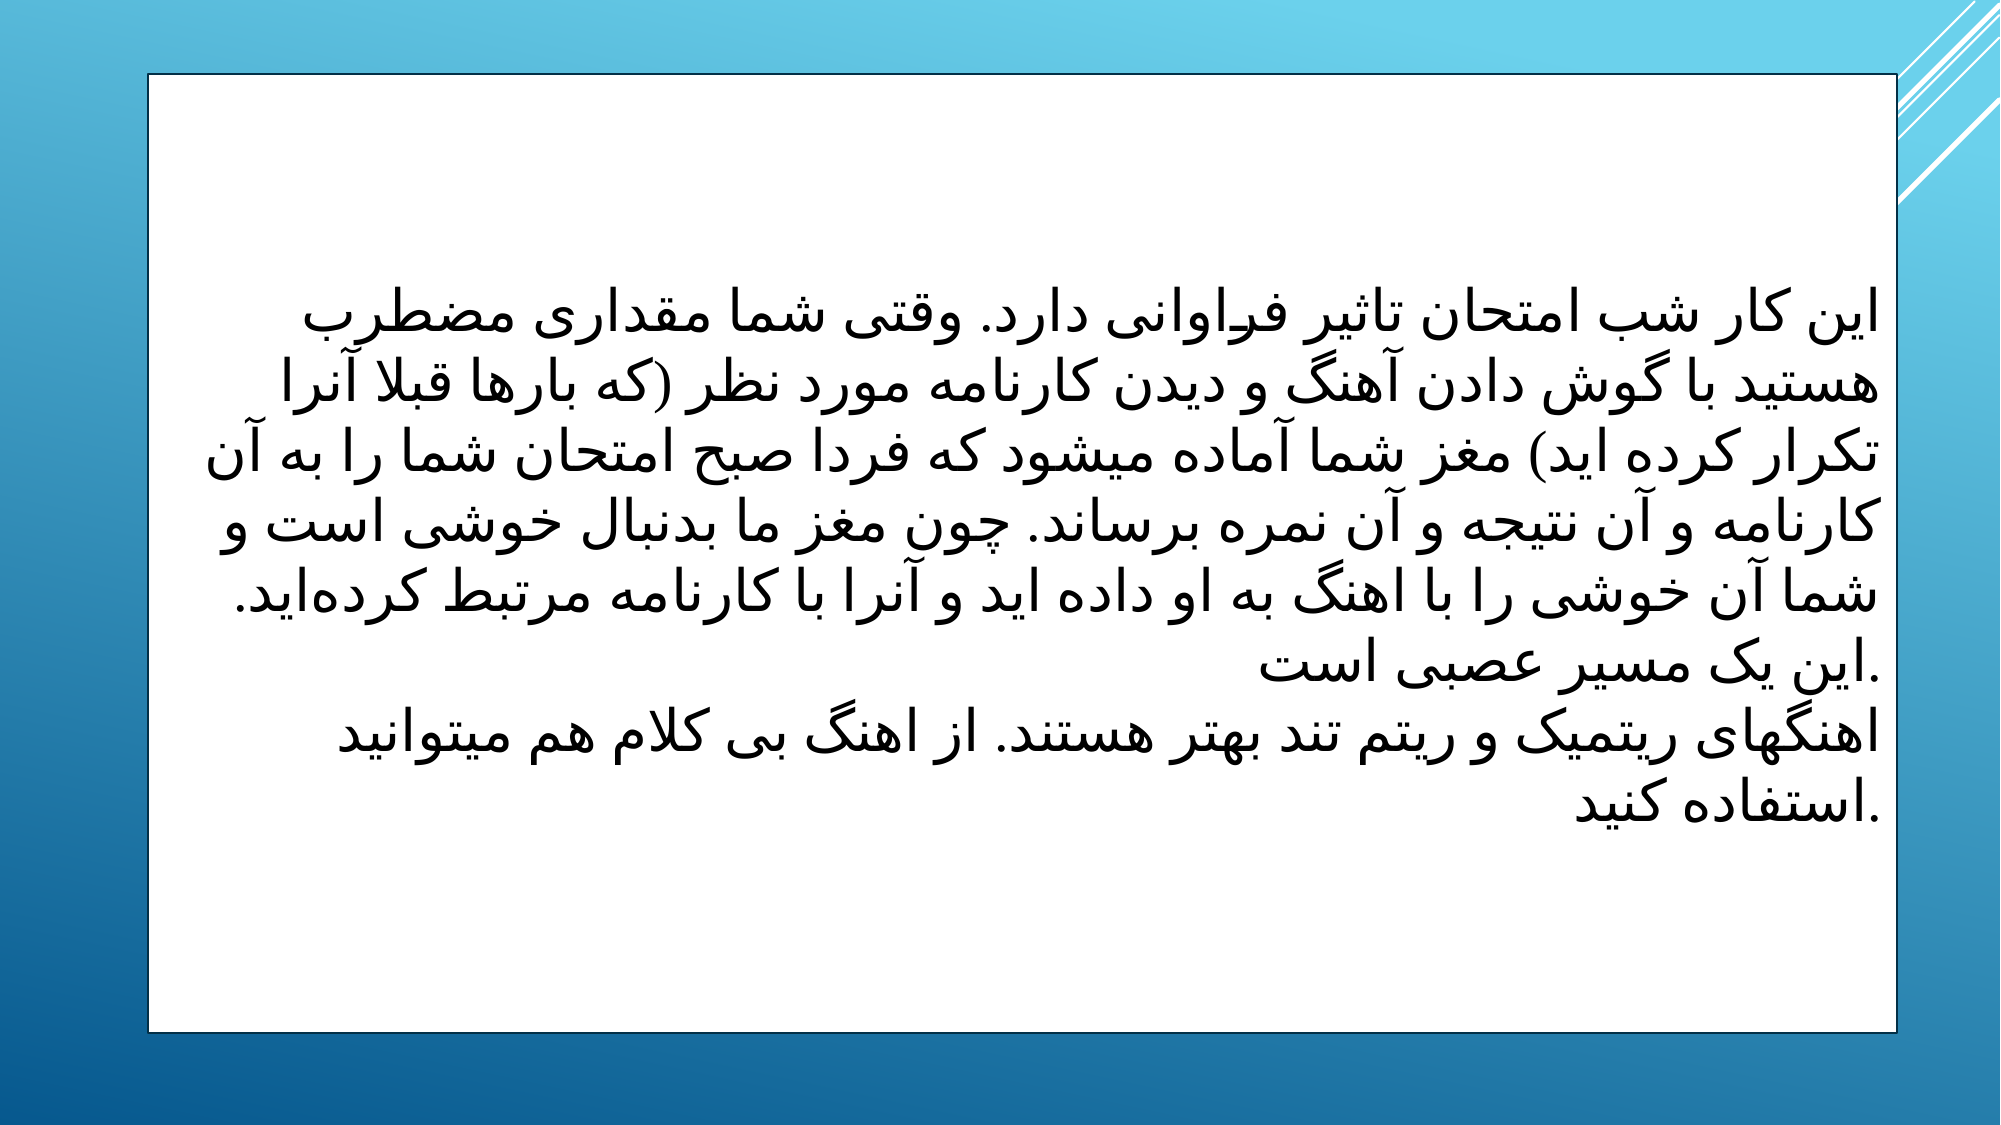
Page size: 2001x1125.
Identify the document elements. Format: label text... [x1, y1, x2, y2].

text_box این کار شب امتحان تاثیر فراوانی دارد. وقتی شما مقداری مضطرب هستید با گوش دادن آهنگ و دیدن کارنامه مورد نظر (که بارها قبلا آنرا تکرار کرده اید) مغز شما آماده میشود که فردا صبح امتحان شما را به آن کارنامه و آن نتیجه و آن نمره برساند. چون مغز ما بدنبال خوشی است و شما آن خوشی را با اهنگ به او داده اید و آنرا با کارنامه مرتبط کرده‌اید. این یک مسیر عصبی است. اهنگهای ریتمیک و ریتم تند بهتر هستند. از اهنگ بی کلام هم میتوانید استفاده کنید. [147, 73, 1898, 1034]
